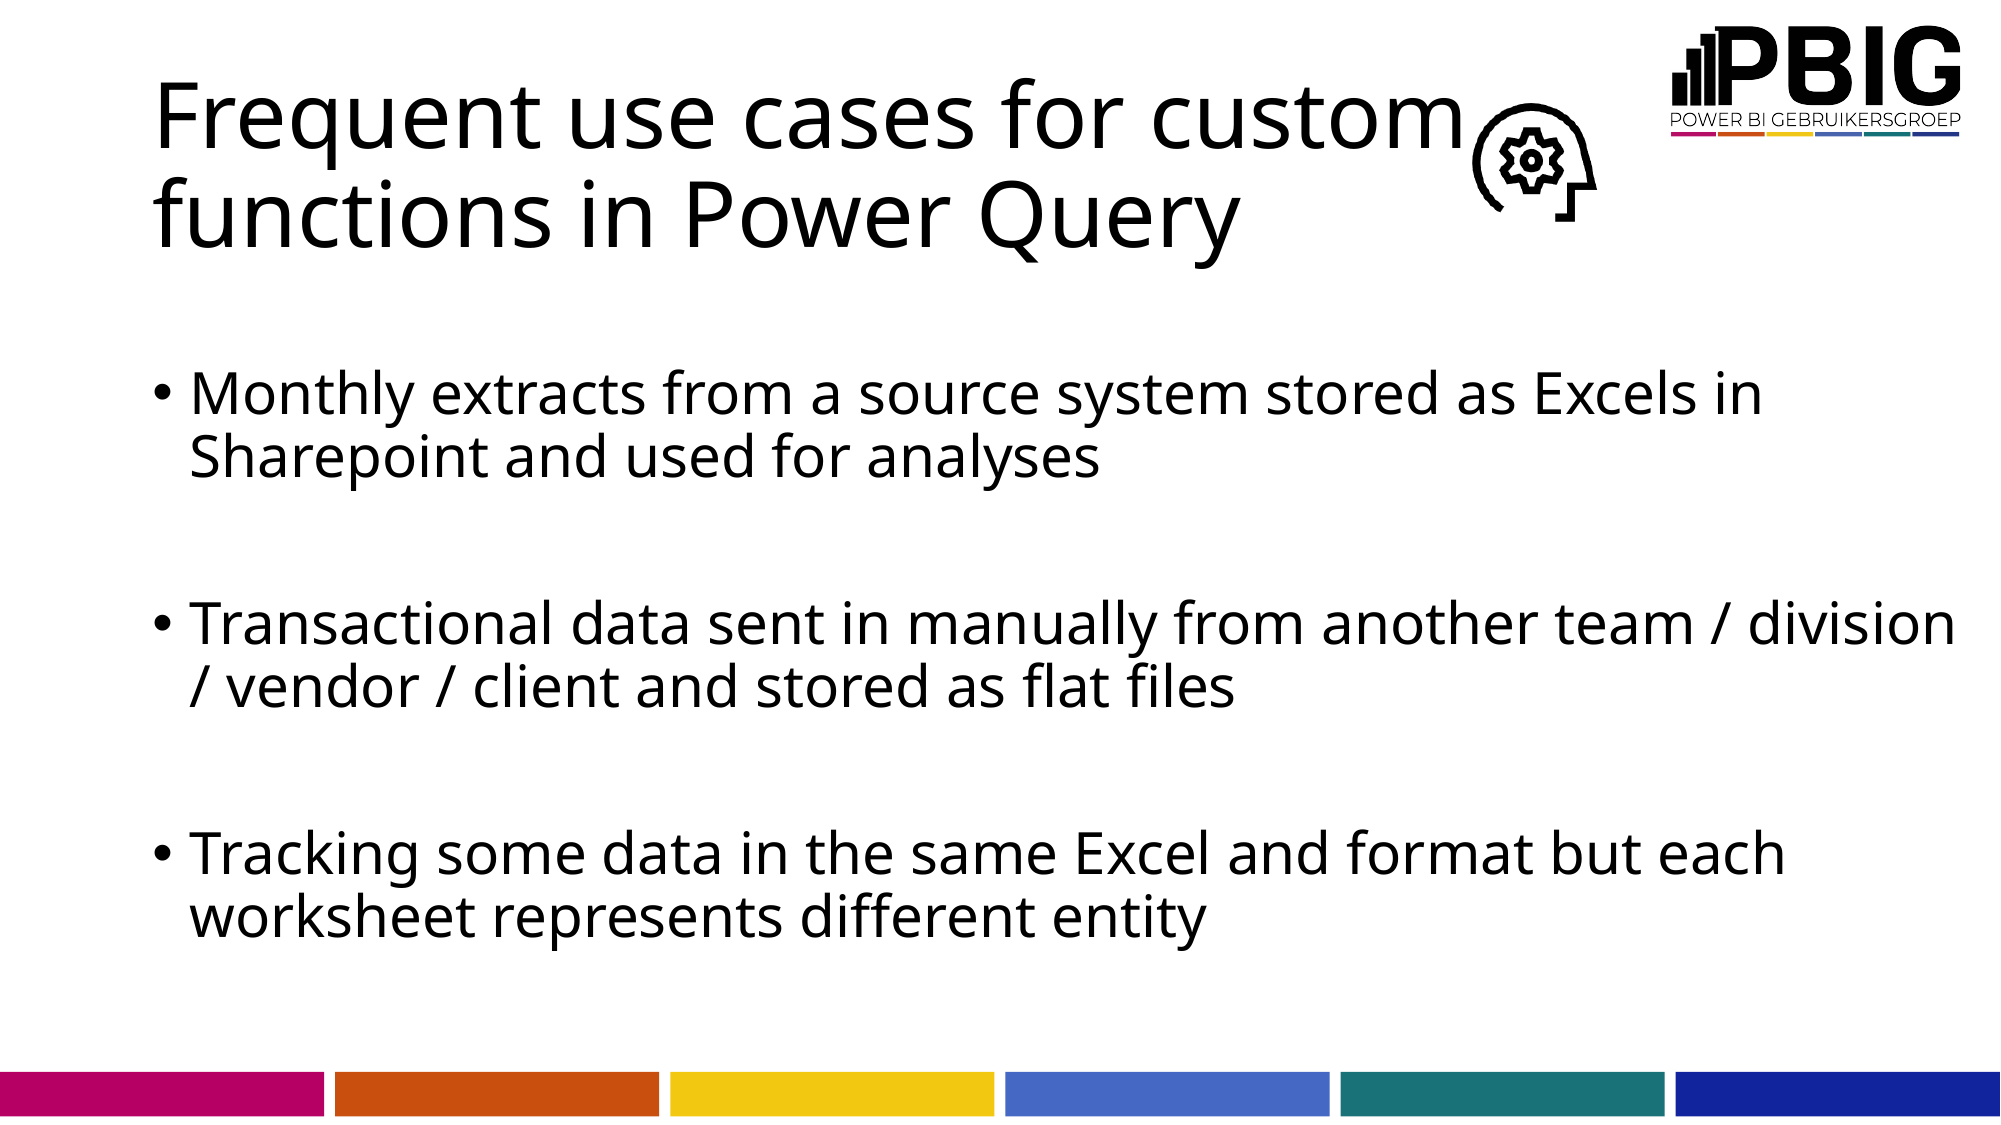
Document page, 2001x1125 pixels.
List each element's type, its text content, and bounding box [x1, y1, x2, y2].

picture [1669, 10, 1964, 142]
list Monthly extracts from a source system stored as Excels in Sharepoint and used for analyses Transactional data sent in manually from another team / division / vendor / client and stored as flat files Tracking some data in the same Excel and format but each worksheet represents different entity [137, 356, 1982, 1022]
picture [1472, 103, 1598, 229]
title Frequent use cases for custom functions in Power Query [137, 59, 1666, 278]
